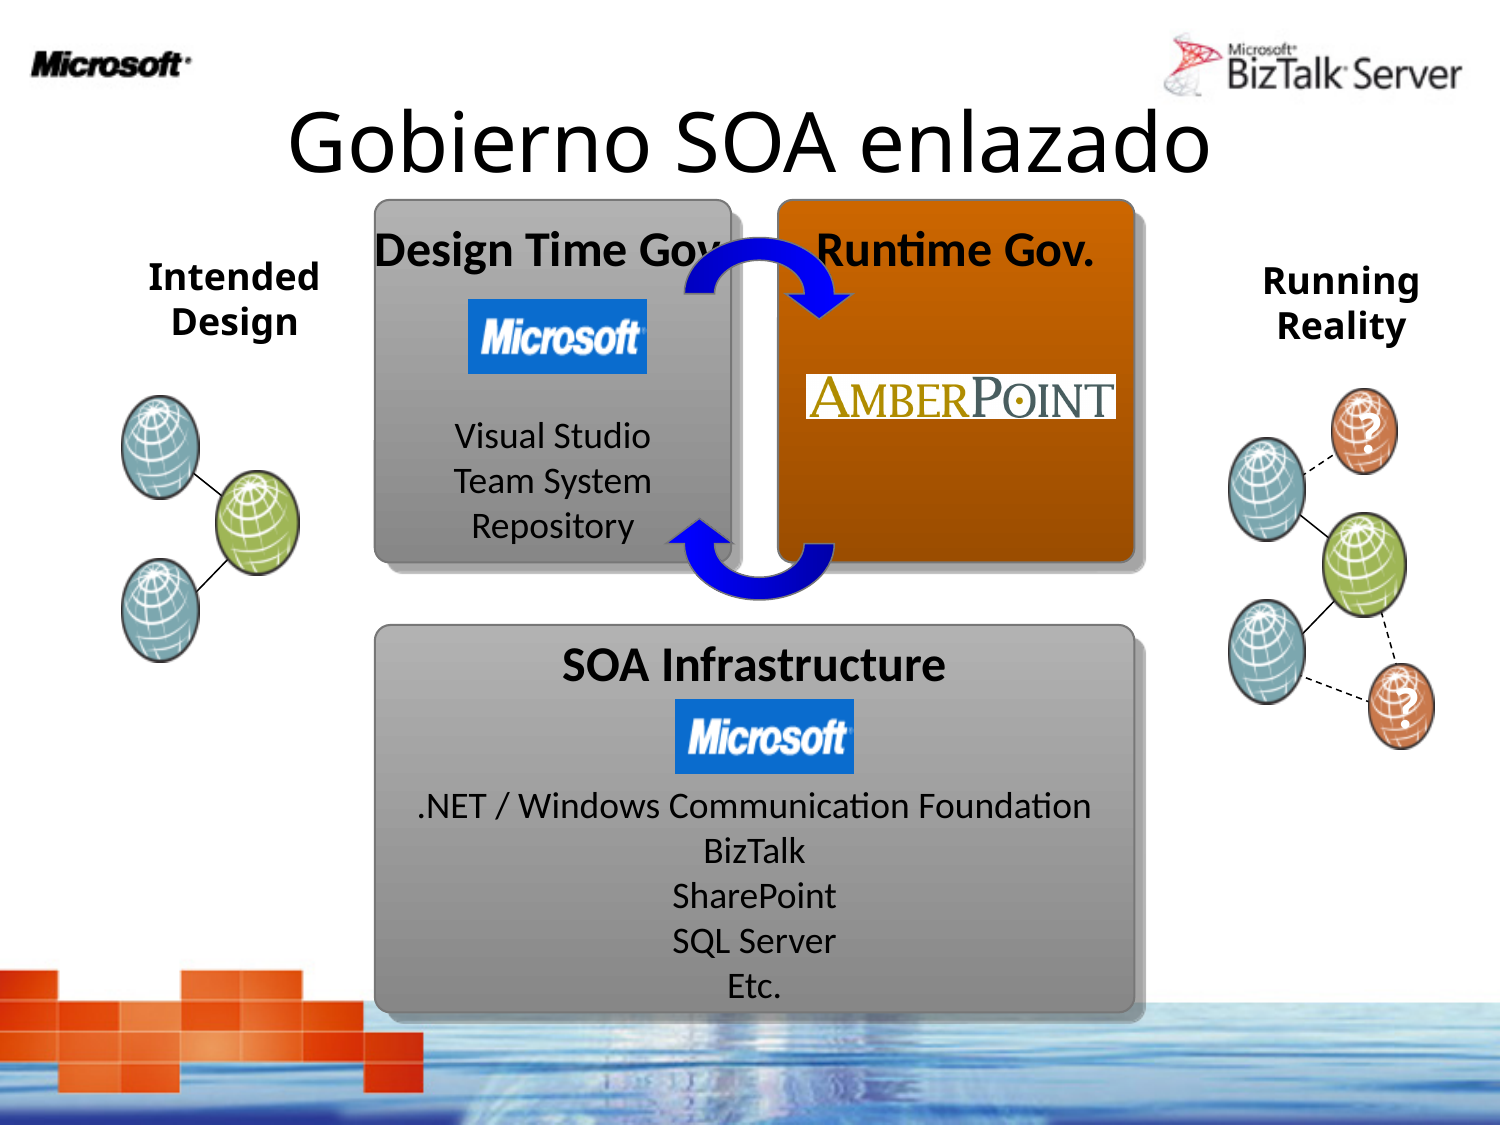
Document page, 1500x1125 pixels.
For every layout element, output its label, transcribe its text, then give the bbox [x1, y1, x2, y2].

text_box Design Time Gov. Visual Studio Team System Repository [374, 199, 732, 563]
text_box Running Reality [1246, 249, 1436, 355]
text_box SOA Infrastructure .NET / Windows Communication Foundation BizTalk SharePoint SQL Server Etc. [374, 624, 1135, 1013]
text_box [665, 518, 835, 600]
title Gobierno SOA enlazado [75, 45, 1425, 233]
picture [0, 0, 1500, 1125]
text_box [684, 237, 854, 320]
text_box Runtime Gov. [777, 199, 1135, 563]
text_box Intended Design [133, 245, 336, 351]
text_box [1331, 387, 1398, 476]
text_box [1368, 662, 1435, 751]
